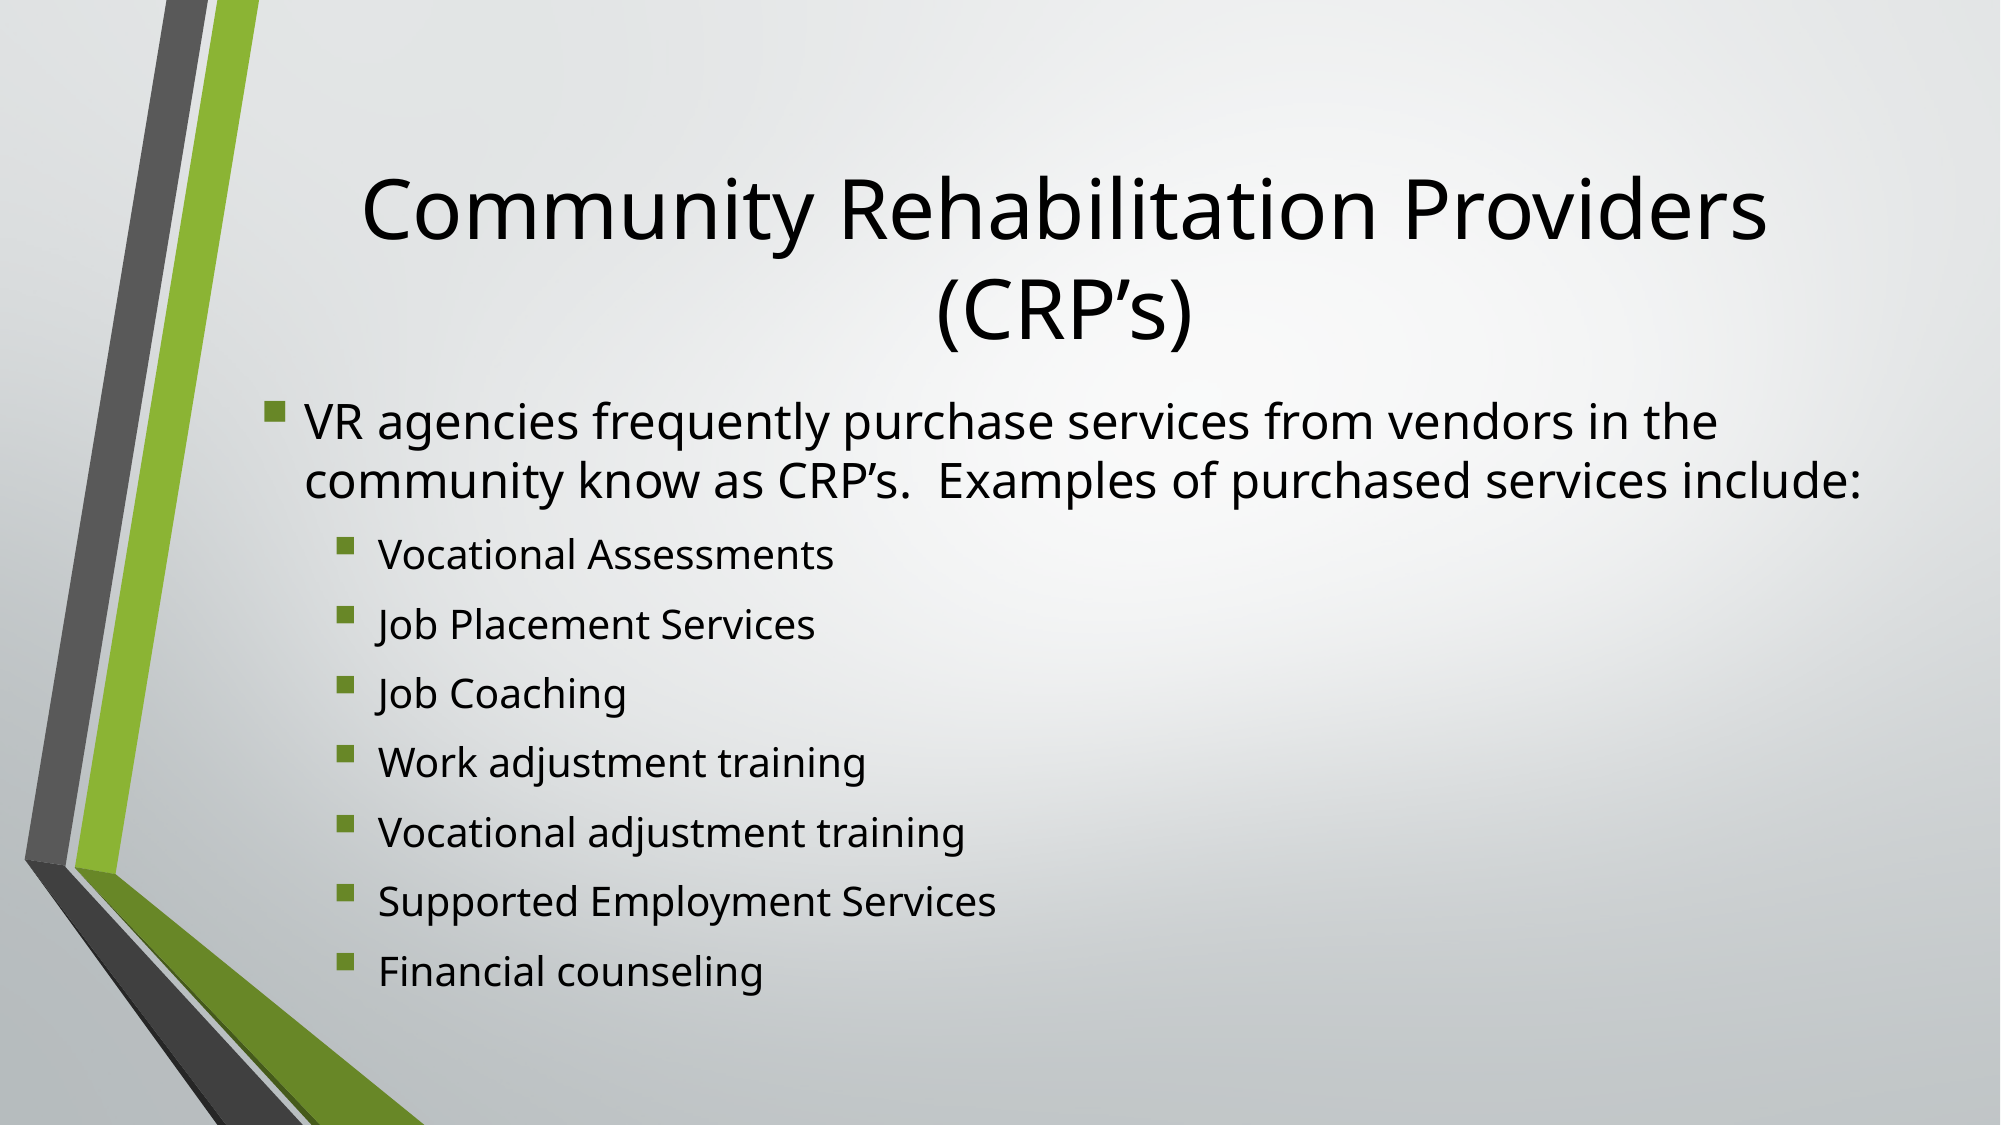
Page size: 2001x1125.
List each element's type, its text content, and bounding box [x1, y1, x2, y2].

list VR agencies frequently purchase services from vendors in the community know as CRP’s. Examples of purchased services include: Vocational Assessments Job Placement Services Job Coaching Work adjustment training Vocational adjustment training Supported Employment Services Financial counseling [243, 383, 1887, 1027]
title Community Rehabilitation Providers (CRP’s) [243, 112, 1887, 383]
